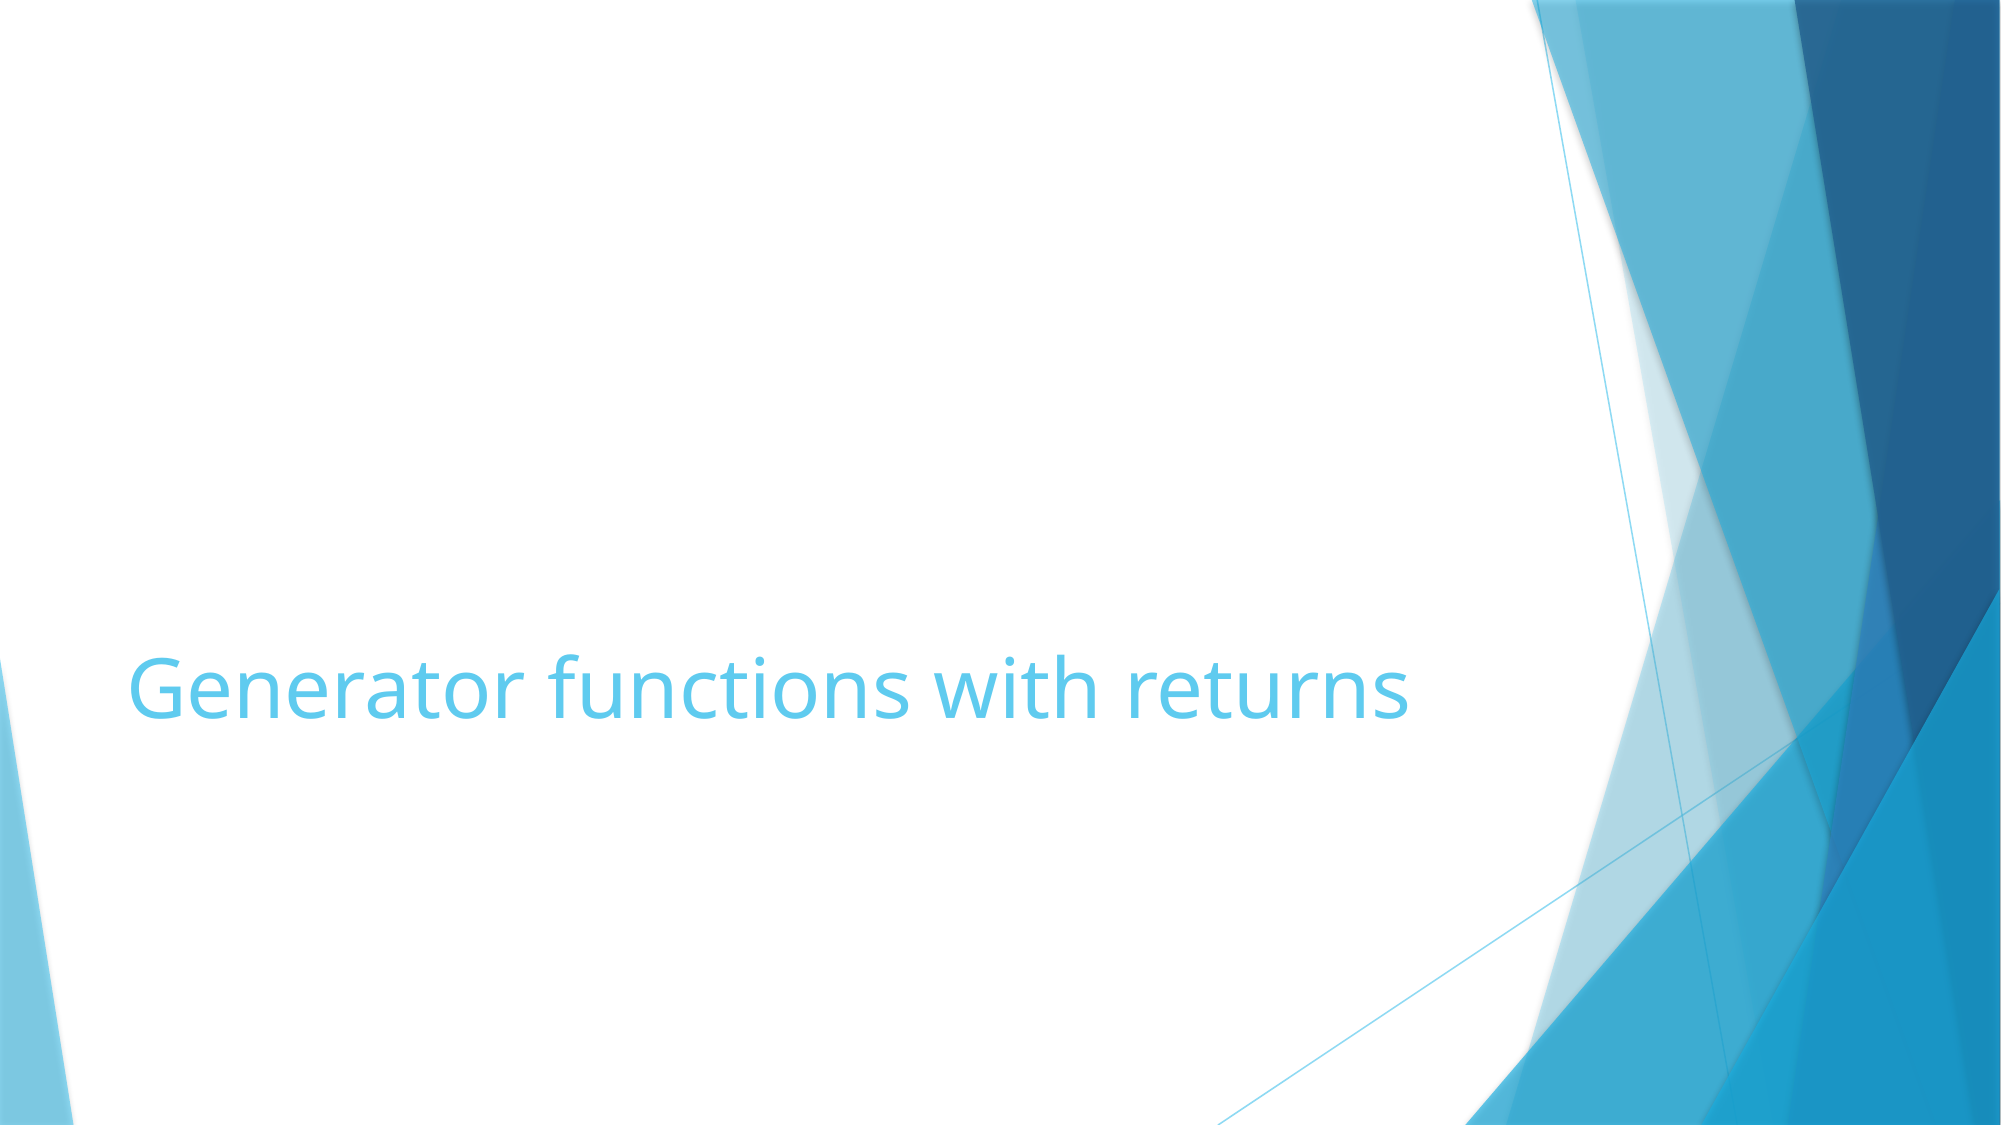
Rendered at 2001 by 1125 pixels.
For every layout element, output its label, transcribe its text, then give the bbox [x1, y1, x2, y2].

title Generator functions with returns [111, 443, 1522, 743]
